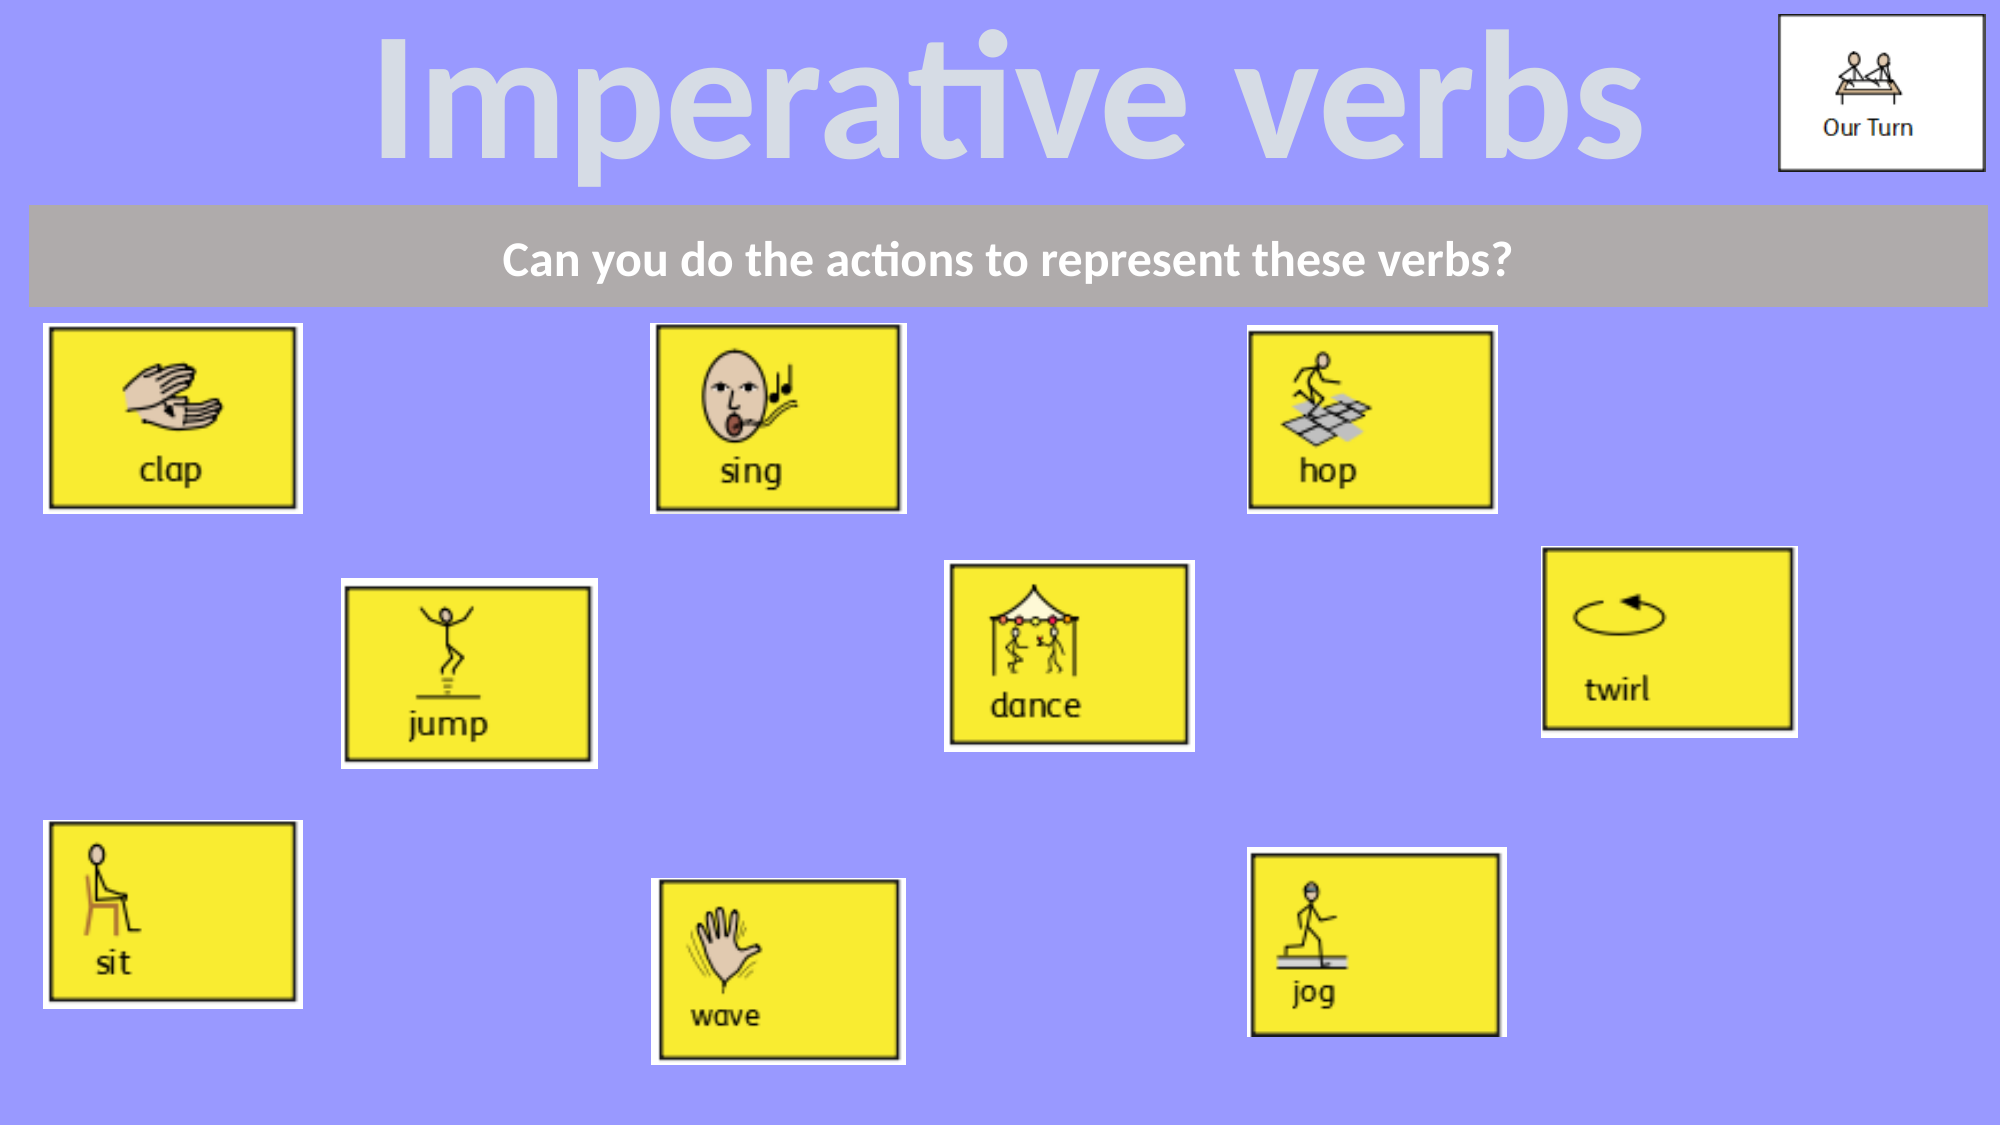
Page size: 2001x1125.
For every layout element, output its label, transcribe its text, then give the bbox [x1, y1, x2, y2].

picture [43, 323, 303, 514]
picture [43, 820, 303, 1009]
picture [650, 323, 907, 514]
picture [650, 878, 906, 1065]
picture [1778, 14, 1986, 172]
text_box Imperative verbs [354, 0, 1662, 204]
text_box Can you do the actions to represent these verbs? [29, 205, 1988, 307]
picture [1247, 847, 1507, 1037]
picture [341, 578, 598, 770]
picture [1541, 546, 1798, 738]
picture [1247, 325, 1498, 514]
picture [944, 560, 1195, 752]
